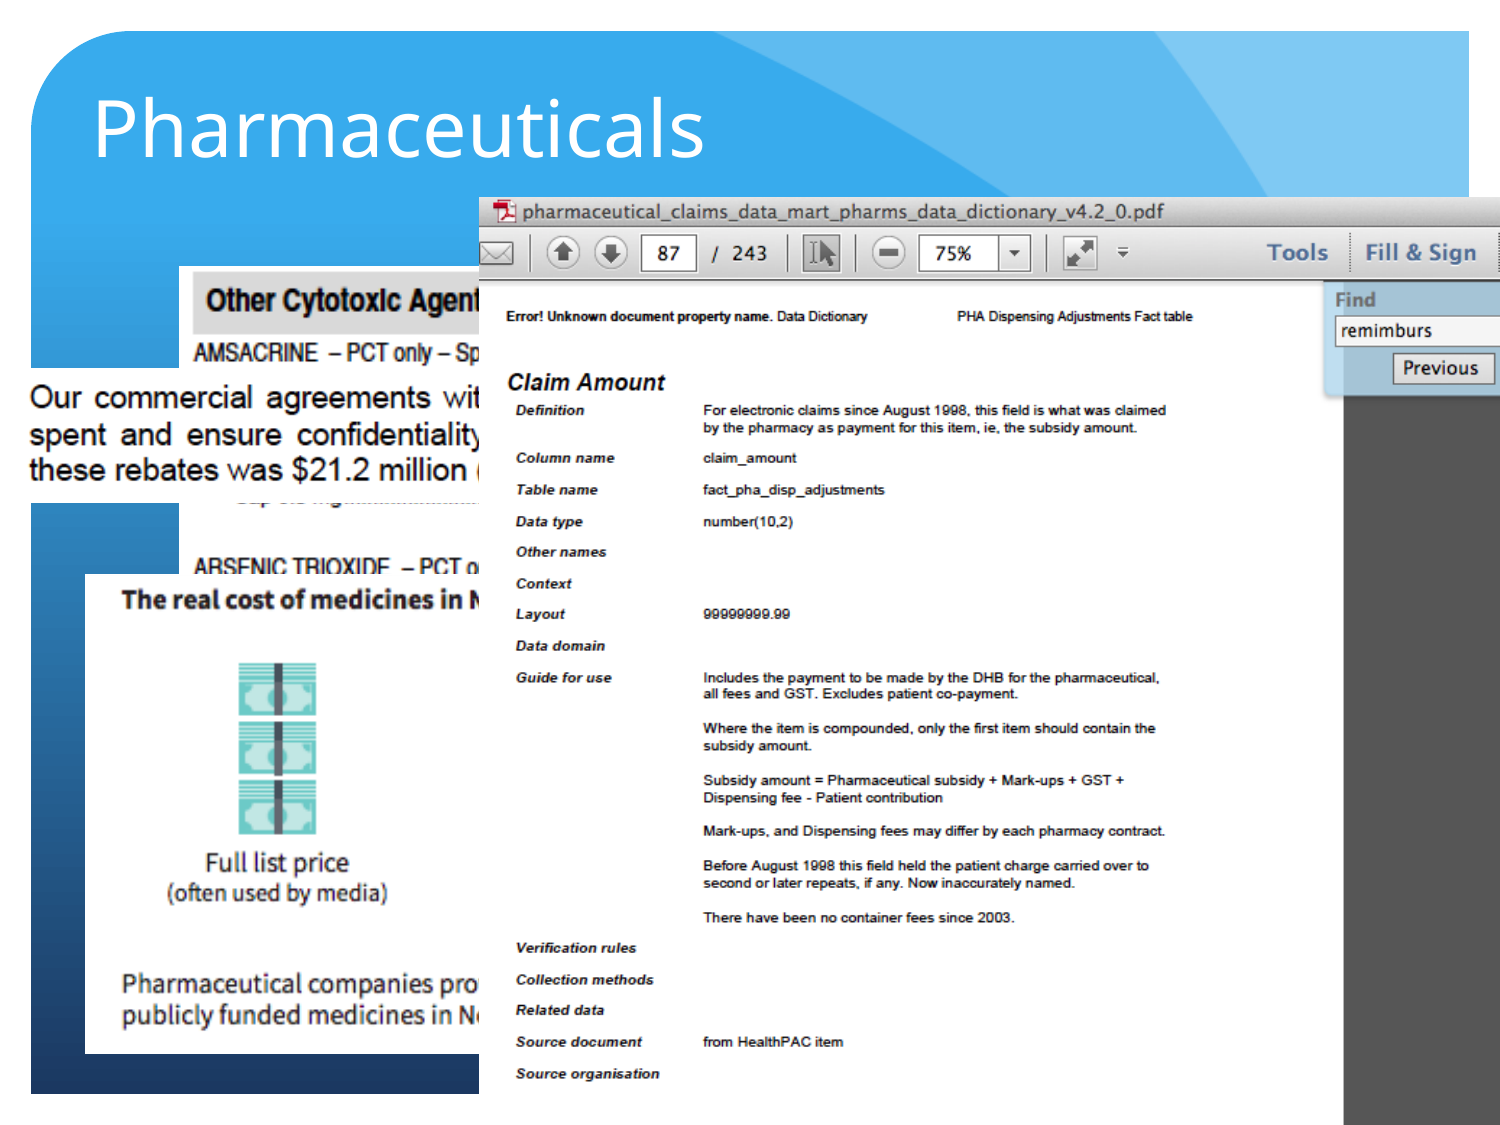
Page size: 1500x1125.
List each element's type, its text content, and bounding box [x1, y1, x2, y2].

picture [0, 30, 1500, 1125]
title Pharmaceuticals [76, 9, 1321, 181]
